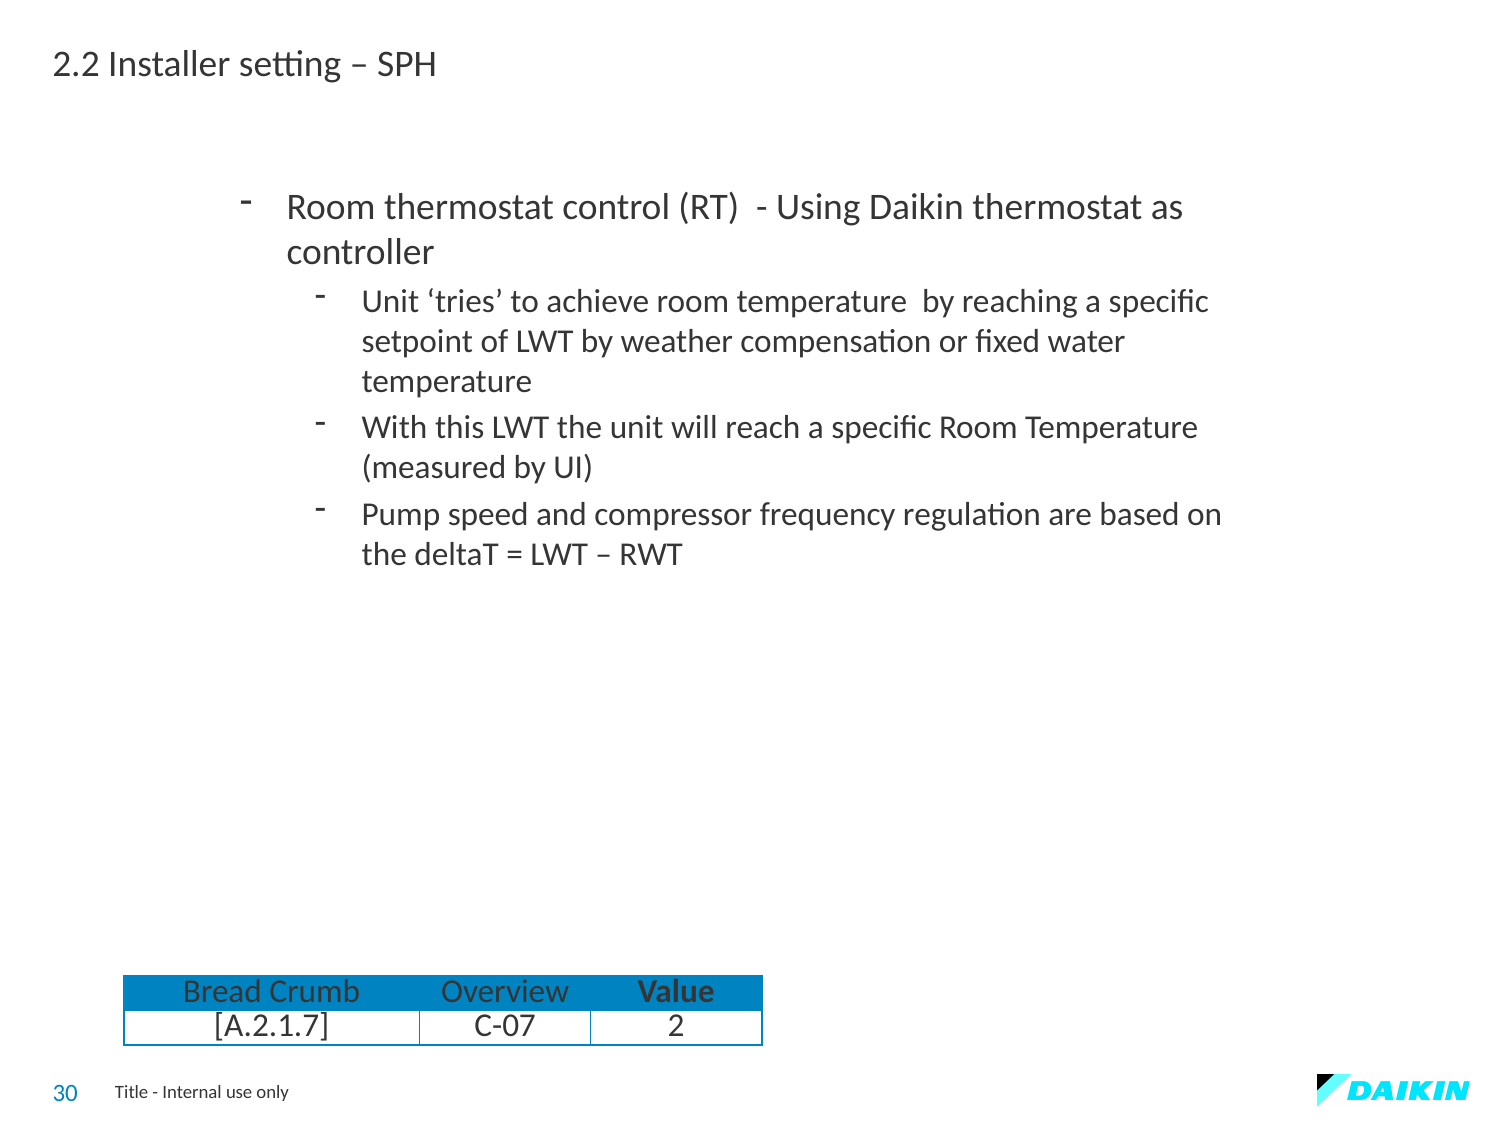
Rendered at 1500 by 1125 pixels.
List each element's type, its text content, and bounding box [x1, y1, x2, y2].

table_cell C-07 [420, 1011, 590, 1044]
table_header Bread Crumb [125, 976, 419, 1009]
picture [1317, 1074, 1470, 1107]
footer Title - Internal use only [100, 1061, 575, 1122]
table_header Value [591, 976, 761, 1009]
table_cell 2 [591, 1011, 761, 1044]
slide_number 30 [37, 1050, 100, 1125]
table_cell [A.2.1.7] [125, 1011, 419, 1044]
list 2.2 Installer setting – SPH [37, 31, 1459, 130]
list Room thermostat control (RT) - Using Daikin thermostat as controller Unit ‘tries’ to achieve room temperature by reaching a specific setpoint of LWT by weather compensation or fixed water temperature With this LWT the unit will reach a specific Room Temperature (measured by UI) Pump speed and compressor frequency regulation are based on the deltaT = LWT – RWT [225, 174, 1275, 975]
table_header Overview [420, 976, 590, 1009]
